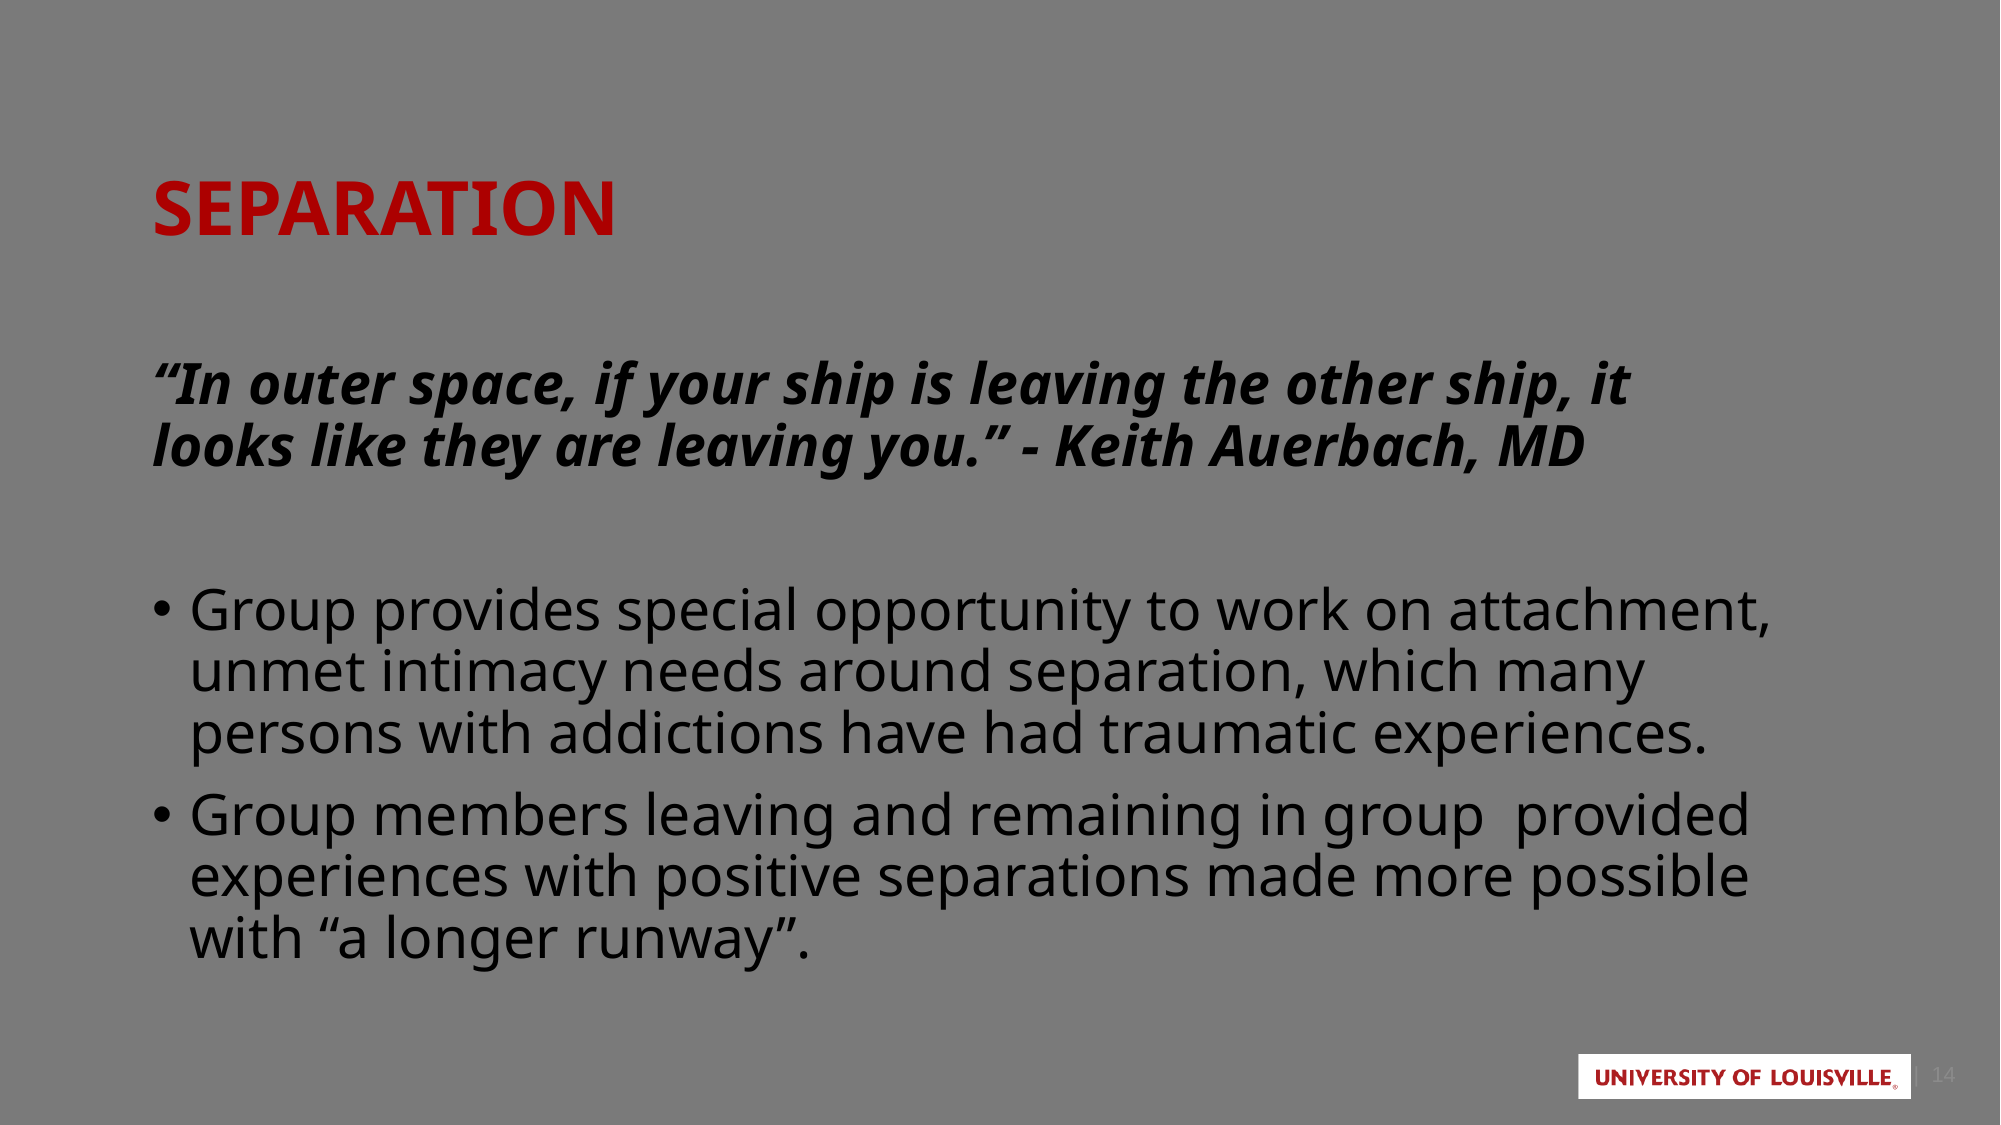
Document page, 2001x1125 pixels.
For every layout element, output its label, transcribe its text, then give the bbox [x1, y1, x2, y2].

title Separation [137, 97, 1382, 314]
slide_number | 14 [1520, 1044, 1971, 1105]
list “In outer space, if your ship is leaving the other ship, it looks like they are leaving you.” - Keith Auerbach, MD Group provides special opportunity to work on attachment, unmet intimacy needs around separation, which many persons with addictions have had traumatic experiences. Group members leaving and remaining in group provided experiences with positive separations made more possible with “a longer runway”. [137, 347, 1799, 992]
